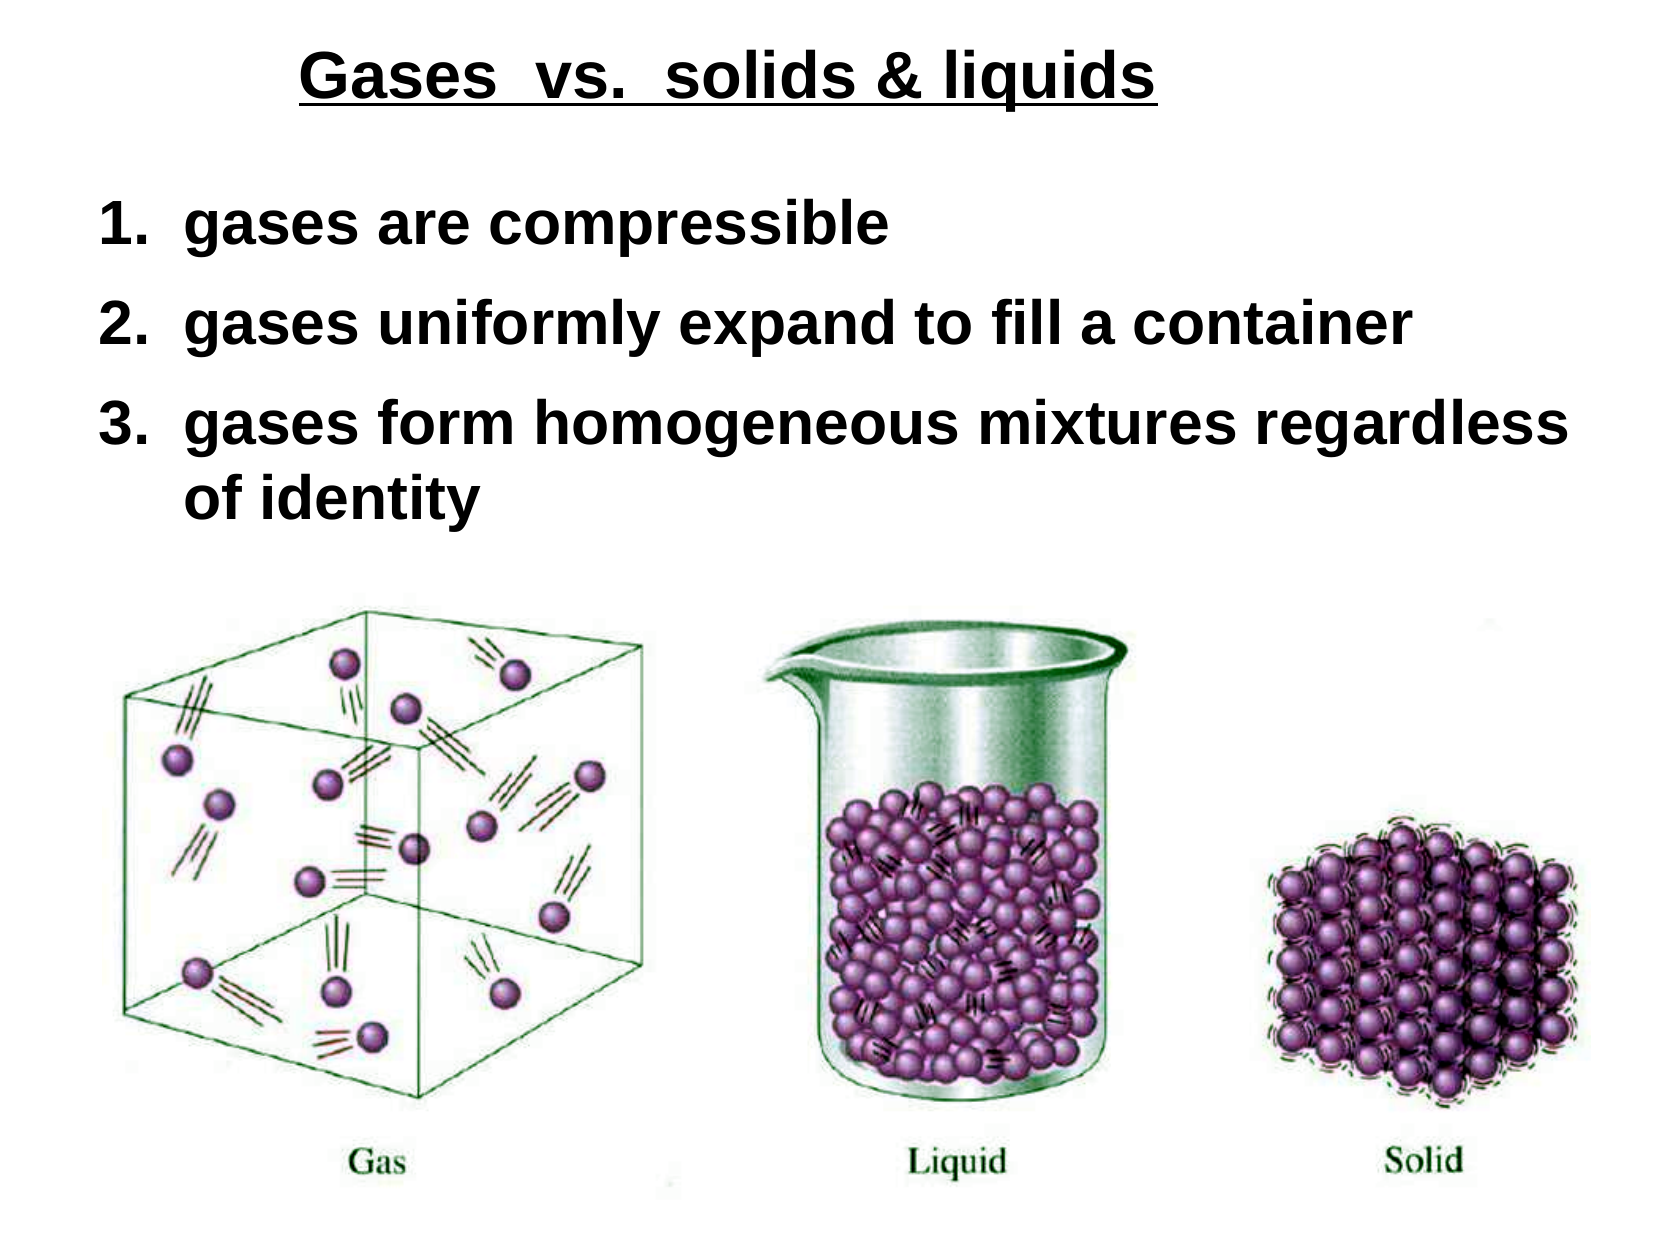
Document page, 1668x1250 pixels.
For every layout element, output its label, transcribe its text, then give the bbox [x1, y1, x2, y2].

picture [102, 586, 1591, 1203]
text_box gases are compressible gases uniformly expand to fill a container gases form homogeneous mixtures regardless of identity [84, 174, 1610, 540]
text_box Gases vs. solids & liquids [284, 24, 1409, 120]
